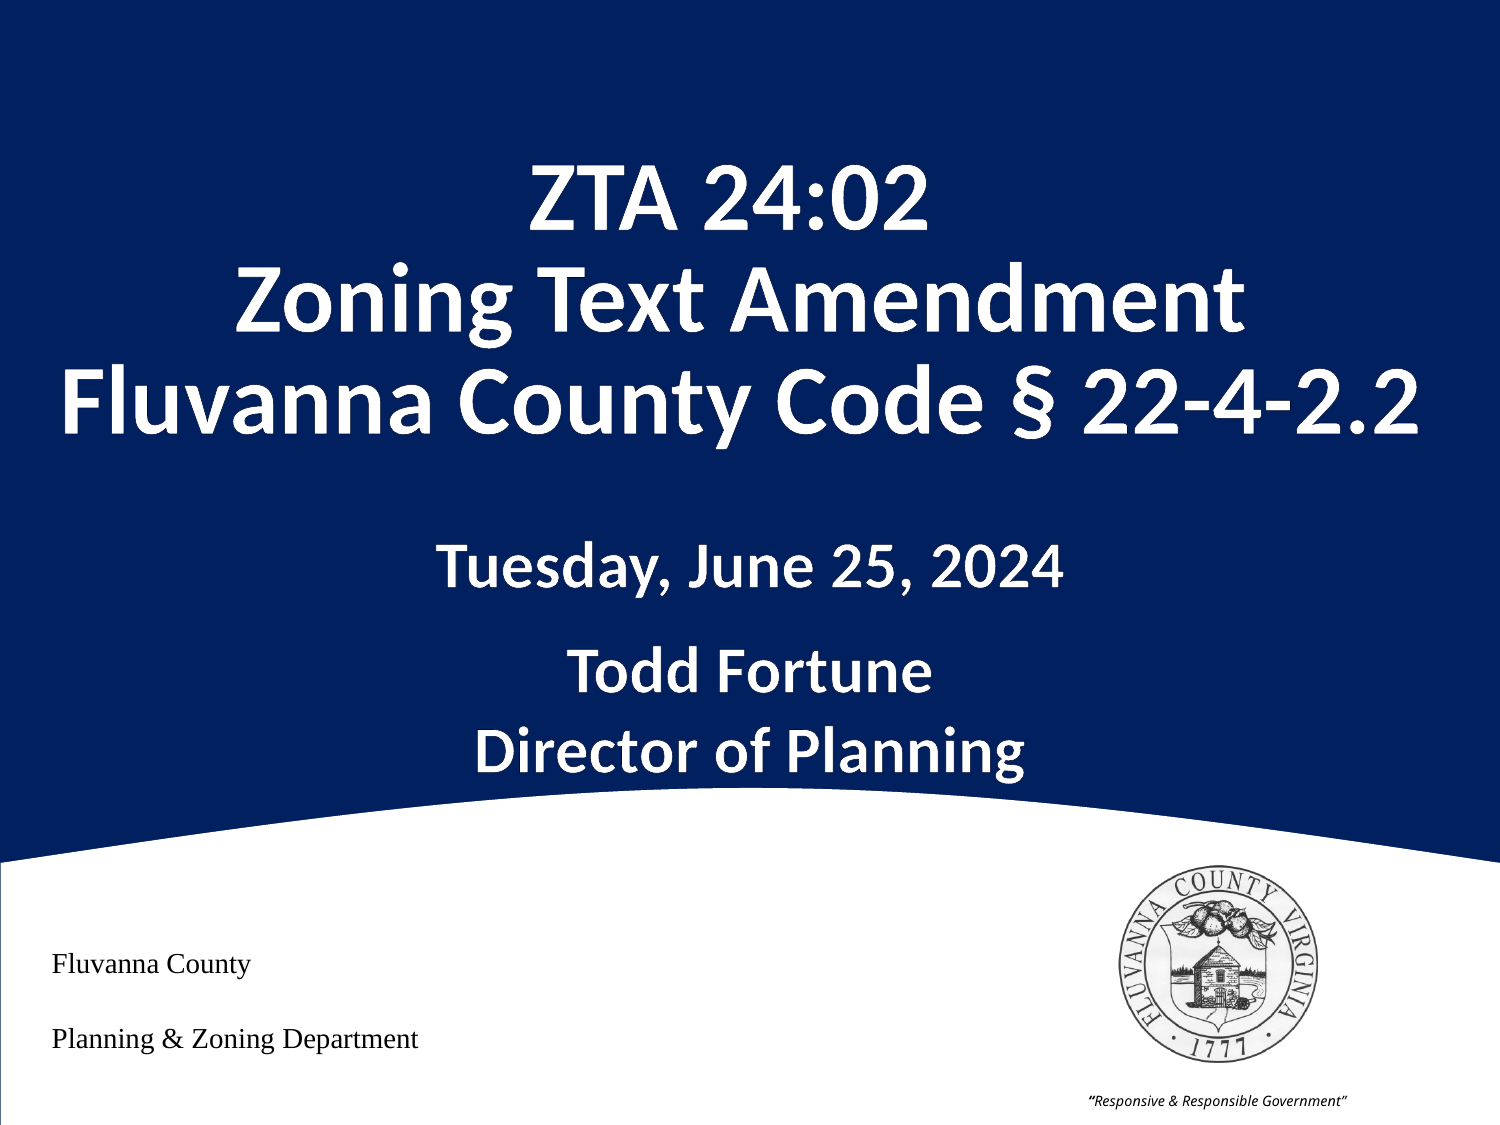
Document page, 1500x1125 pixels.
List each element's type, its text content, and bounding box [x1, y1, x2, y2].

picture [1118, 865, 1318, 1063]
title ZTA 24:02 Zoning Text Amendment Fluvanna County Code § 22-4-2.2 [39, 85, 1443, 518]
subtitle Tuesday, June 25, 2024 Todd Fortune Director of Planning [225, 490, 1275, 817]
